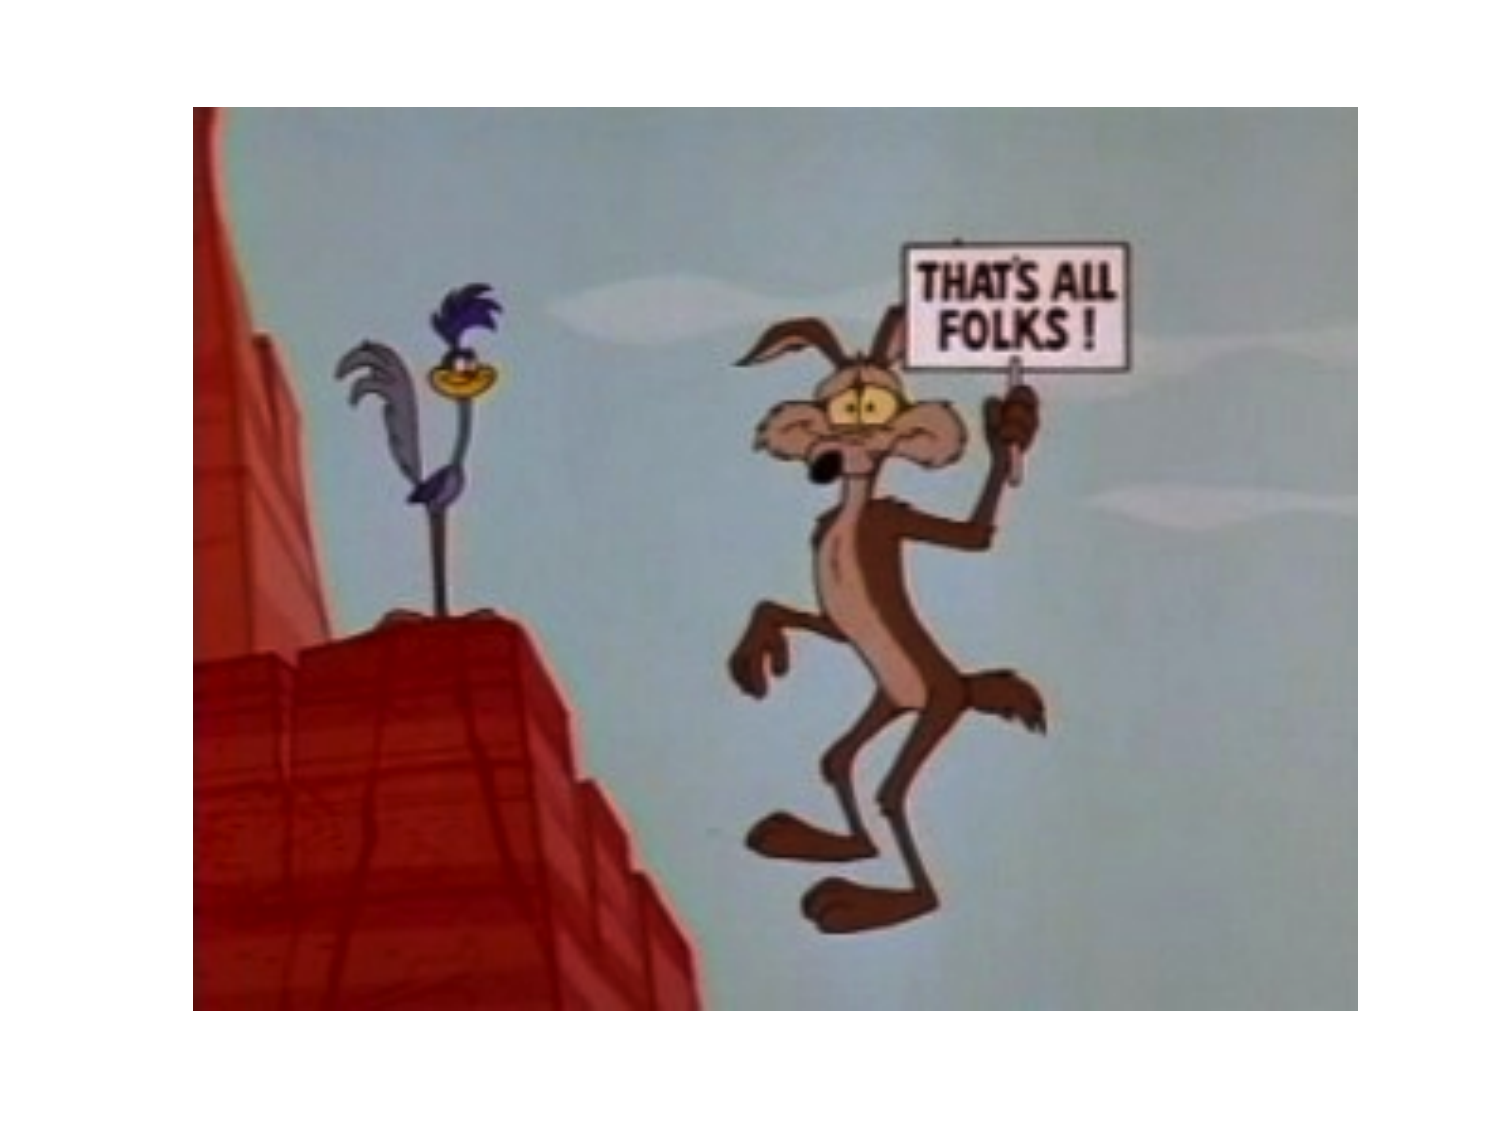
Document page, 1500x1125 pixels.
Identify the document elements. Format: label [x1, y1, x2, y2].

picture [193, 107, 1358, 1011]
